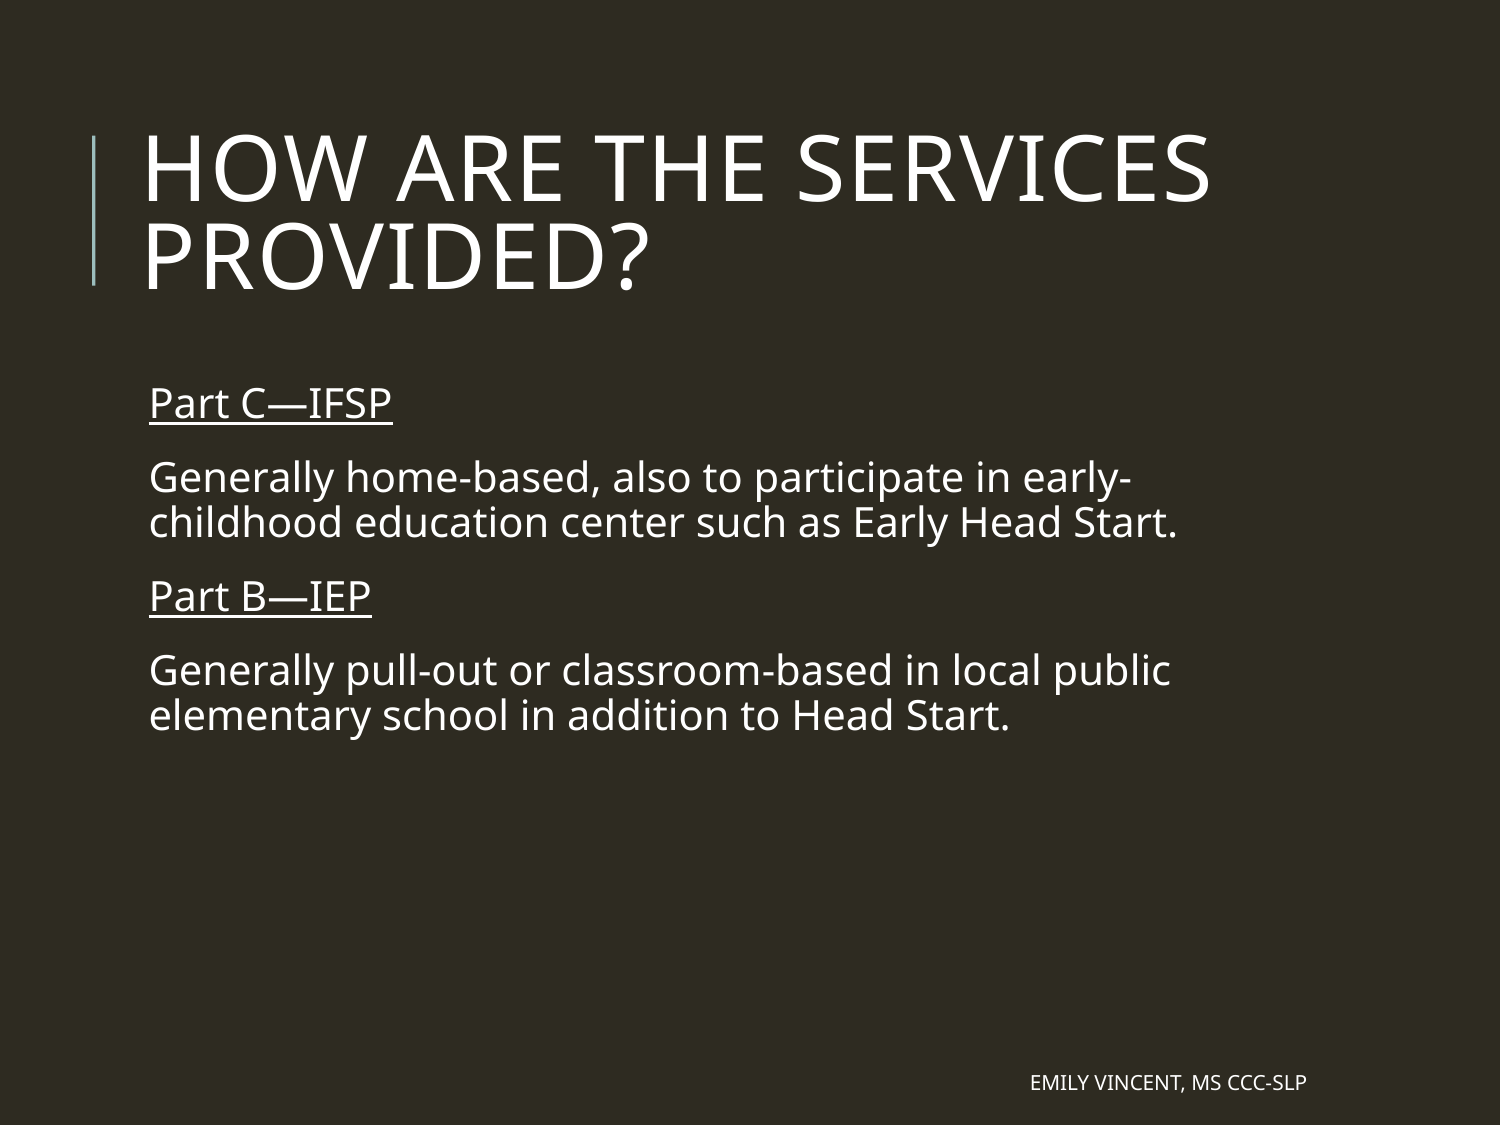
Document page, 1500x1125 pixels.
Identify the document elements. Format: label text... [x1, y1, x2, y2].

footer Emily Vincent, MS CCC-SLP [595, 1061, 1322, 1107]
list Part C—IFSP Generally home-based, also to participate in early-childhood education center such as Early Head Start. Part B—IEP Generally pull-out or classroom-based in local public elementary school in addition to Head Start. [126, 375, 1322, 1035]
title How are the services provided? [126, 96, 1322, 342]
